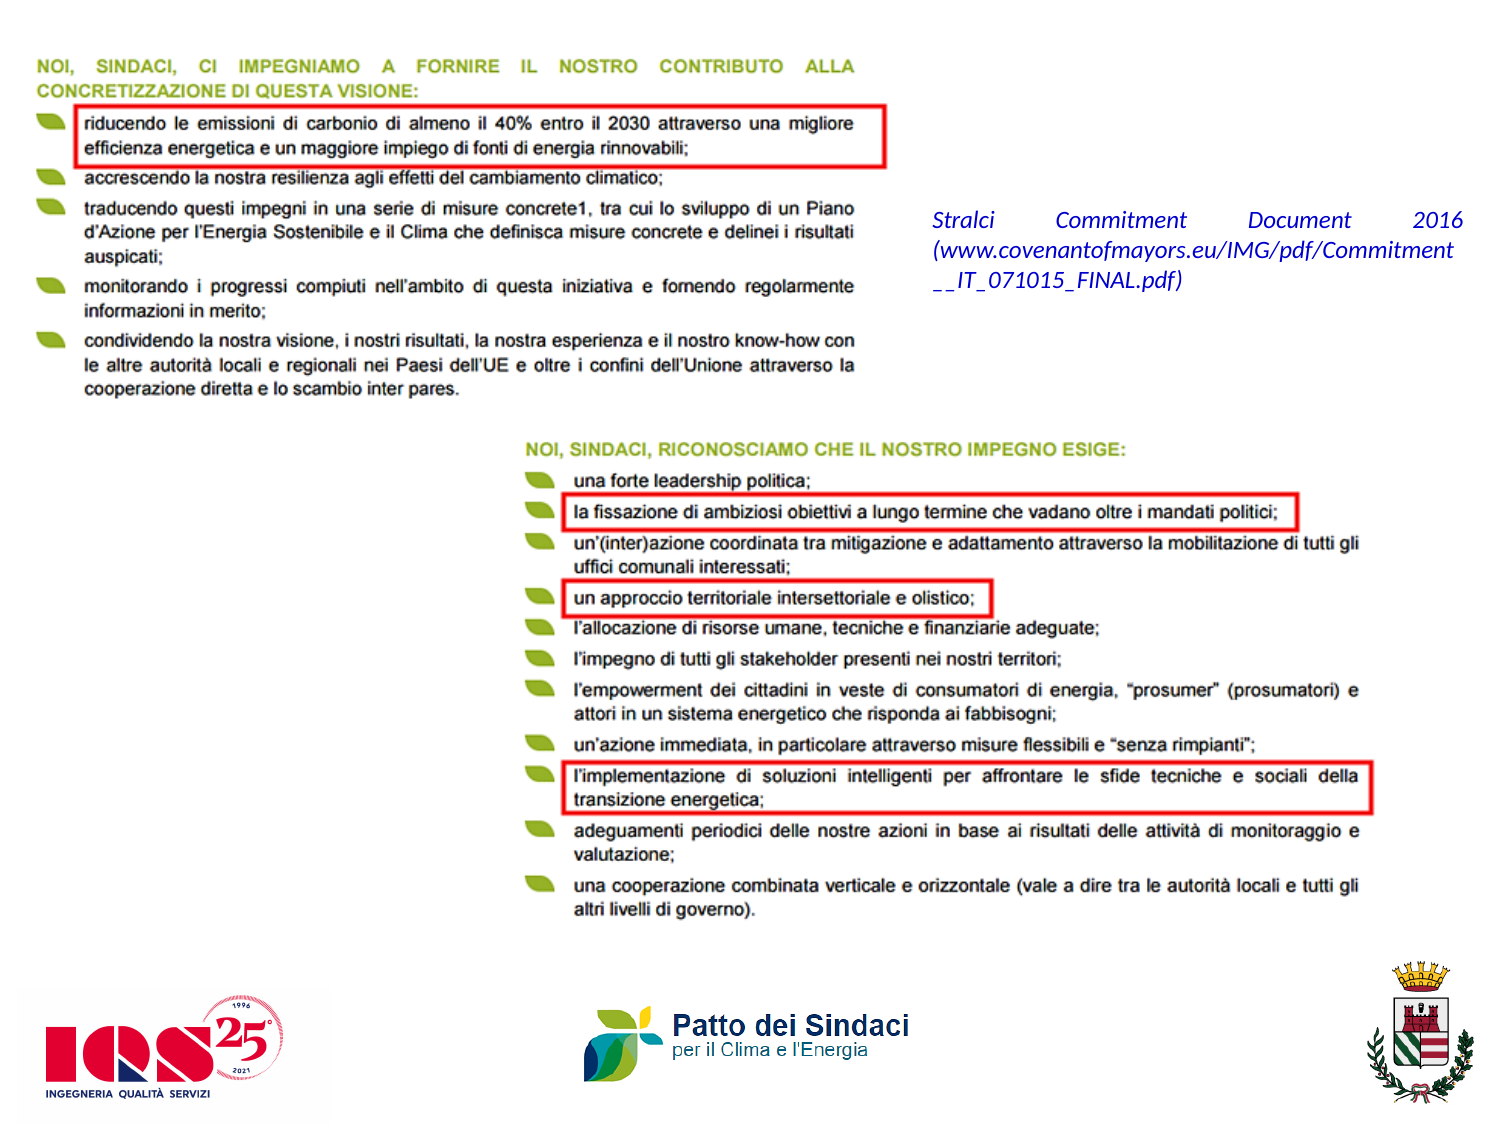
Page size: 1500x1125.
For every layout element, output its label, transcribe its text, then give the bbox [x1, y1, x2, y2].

picture [513, 431, 1407, 934]
text_box Stralci Commitment Document 2016 (www.covenantofmayors.eu/IMG/pdf/Commitment__IT_071015_FINAL.pdf) [922, 196, 1479, 301]
picture [1363, 960, 1476, 1109]
picture [17, 987, 331, 1124]
picture [17, 46, 918, 408]
picture [572, 1000, 916, 1084]
